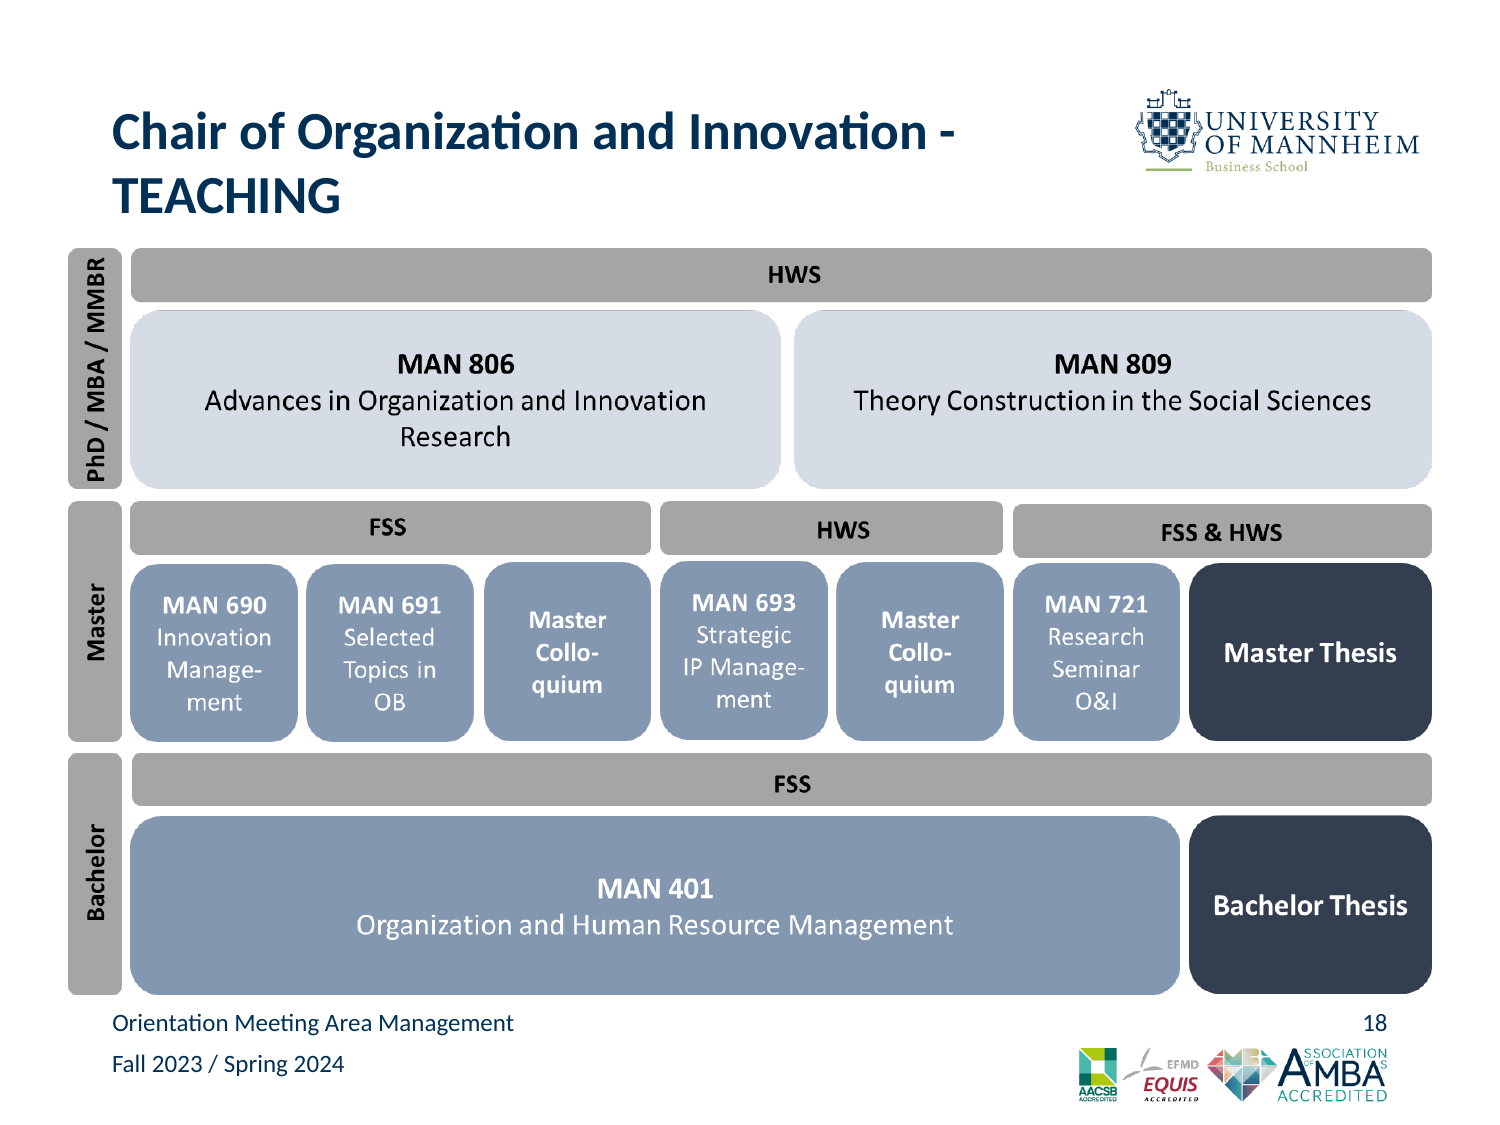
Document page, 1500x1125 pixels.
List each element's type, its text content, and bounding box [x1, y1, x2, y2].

picture [1095, 57, 1458, 211]
picture [1075, 1047, 1391, 1102]
title Chair of Organization and Innovation - TEACHING [112, 95, 1011, 239]
slide_number 18 [1214, 1006, 1388, 1036]
footer Orientation Meeting Area Management [112, 1006, 588, 1036]
picture [67, 240, 1433, 995]
slide_number Fall 2023 / Spring 2024 [112, 1047, 463, 1078]
